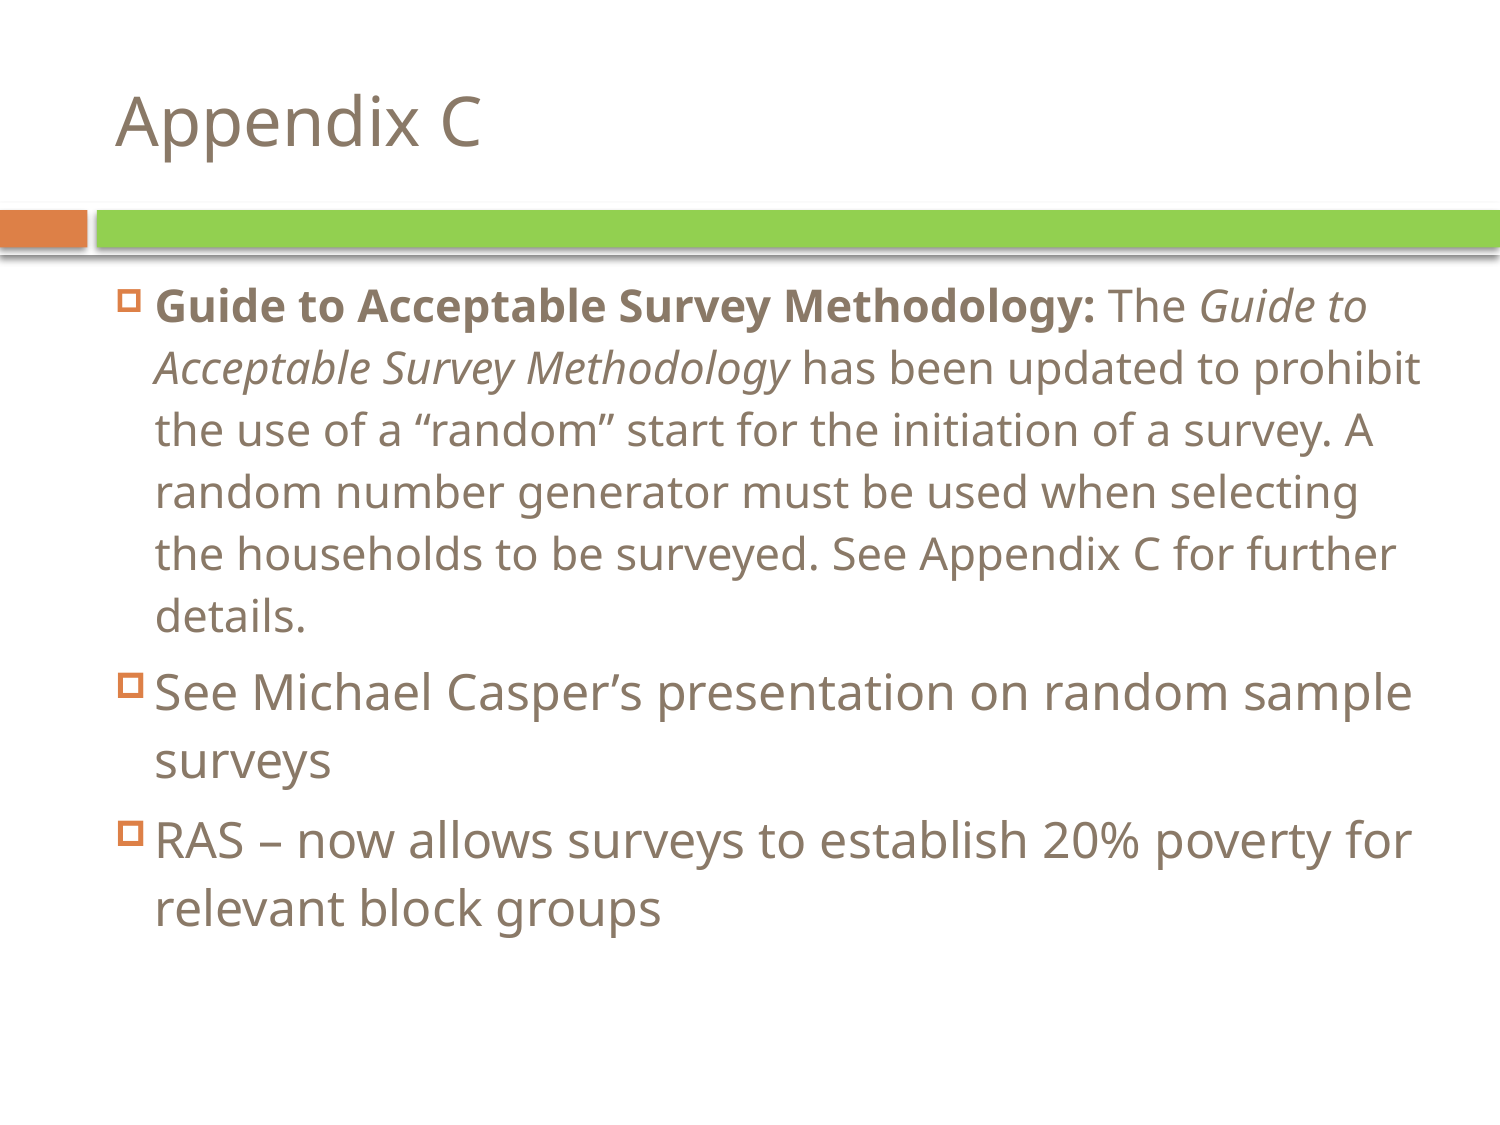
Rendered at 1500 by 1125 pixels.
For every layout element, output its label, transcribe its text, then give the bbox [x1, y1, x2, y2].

list Guide to Acceptable Survey Methodology: The Guide to Acceptable Survey Methodology has been updated to prohibit the use of a “random” start for the initiation of a survey. A random number generator must be used when selecting the households to be surveyed. See Appendix C for further details. See Michael Casper’s presentation on random sample surveys RAS – now allows surveys to establish 20% poverty for relevant block groups [100, 262, 1438, 1000]
title Appendix C [100, 37, 1438, 200]
